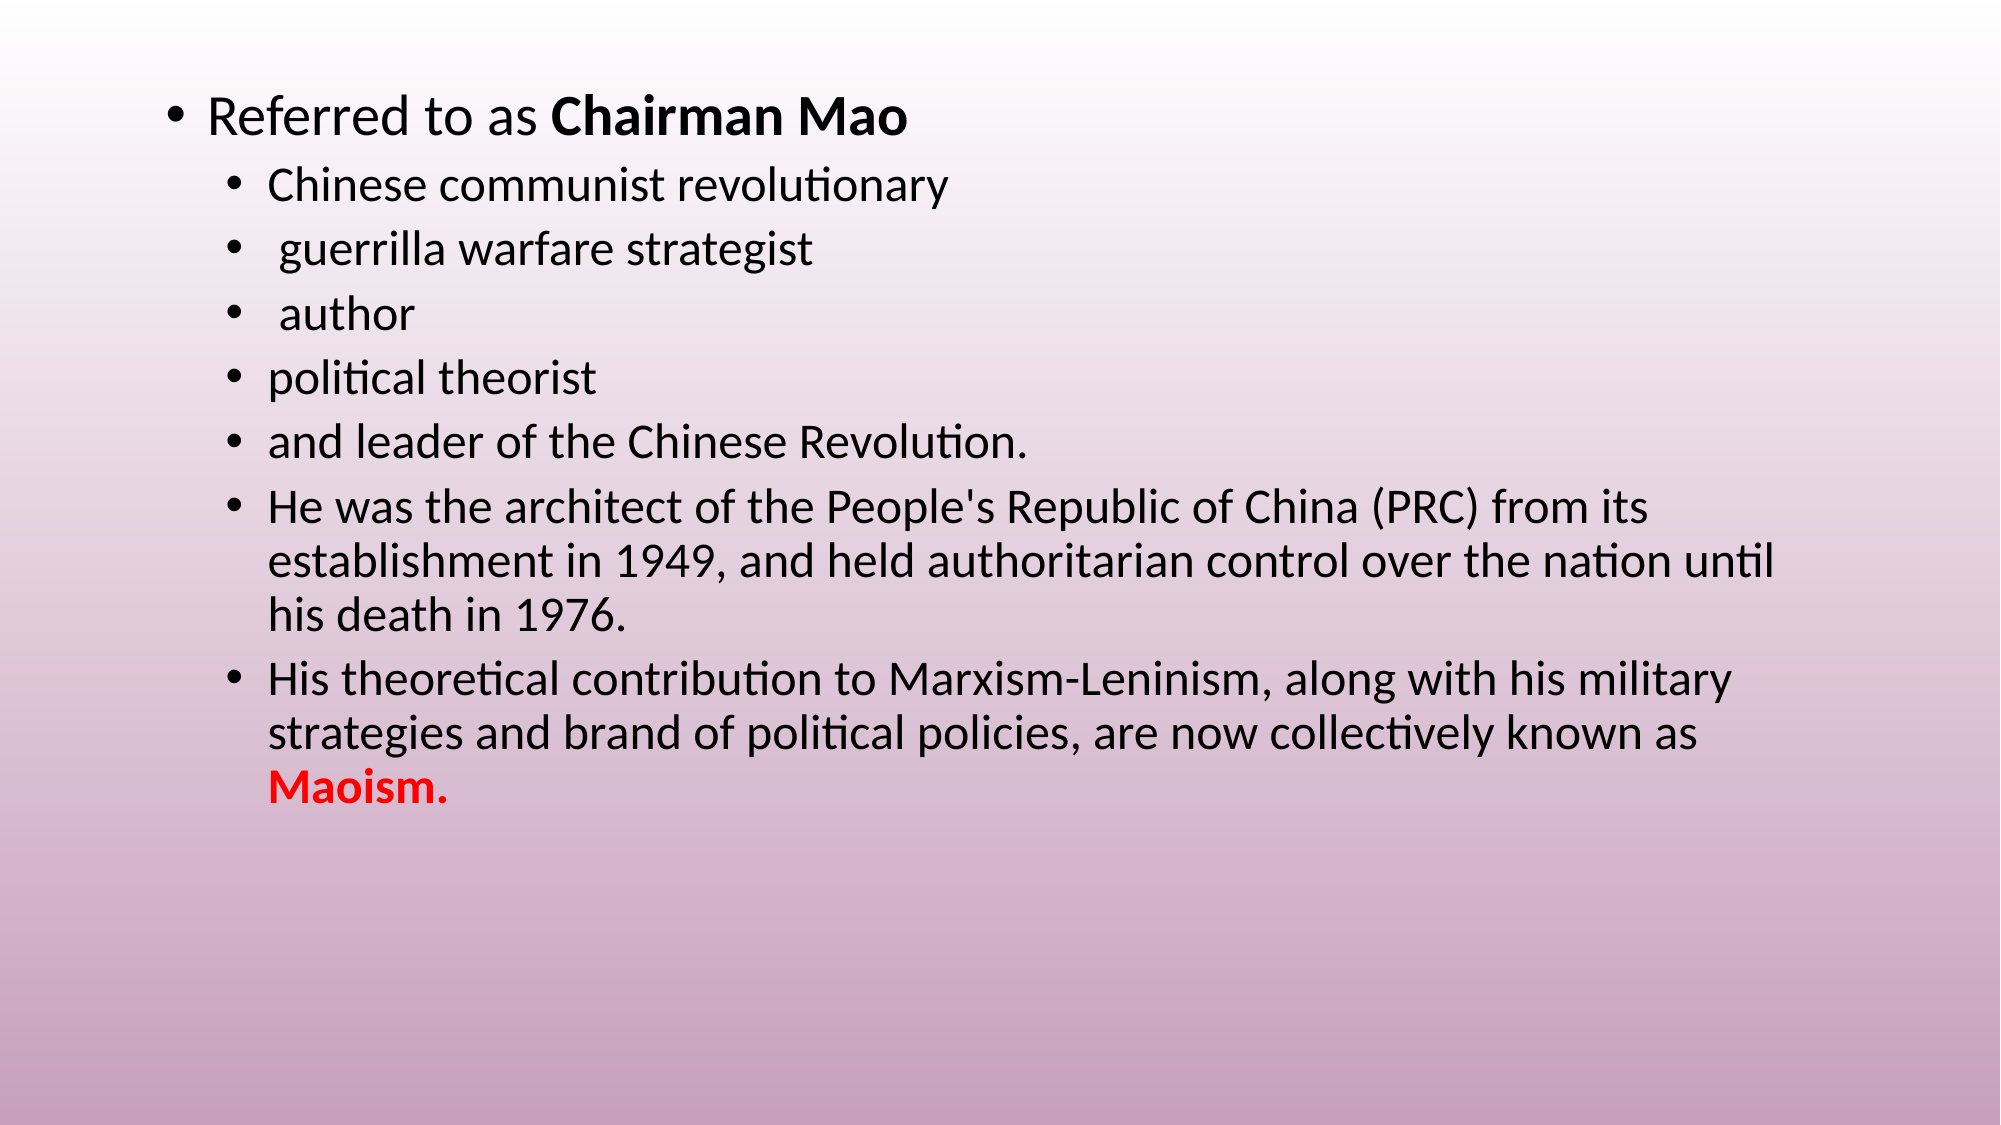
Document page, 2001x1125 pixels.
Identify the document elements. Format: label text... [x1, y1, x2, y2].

list Referred to as Chairman Mao Chinese communist revolutionary guerrilla warfare strategist author political theorist and leader of the Chinese Revolution. He was the architect of the People's Republic of China (PRC) from its establishment in 1949, and held authoritarian control over the nation until his death in 1976. His theoretical contribution to Marxism-Leninism, along with his military strategies and brand of political policies, are now collectively known as Maoism. [147, 77, 1813, 1033]
